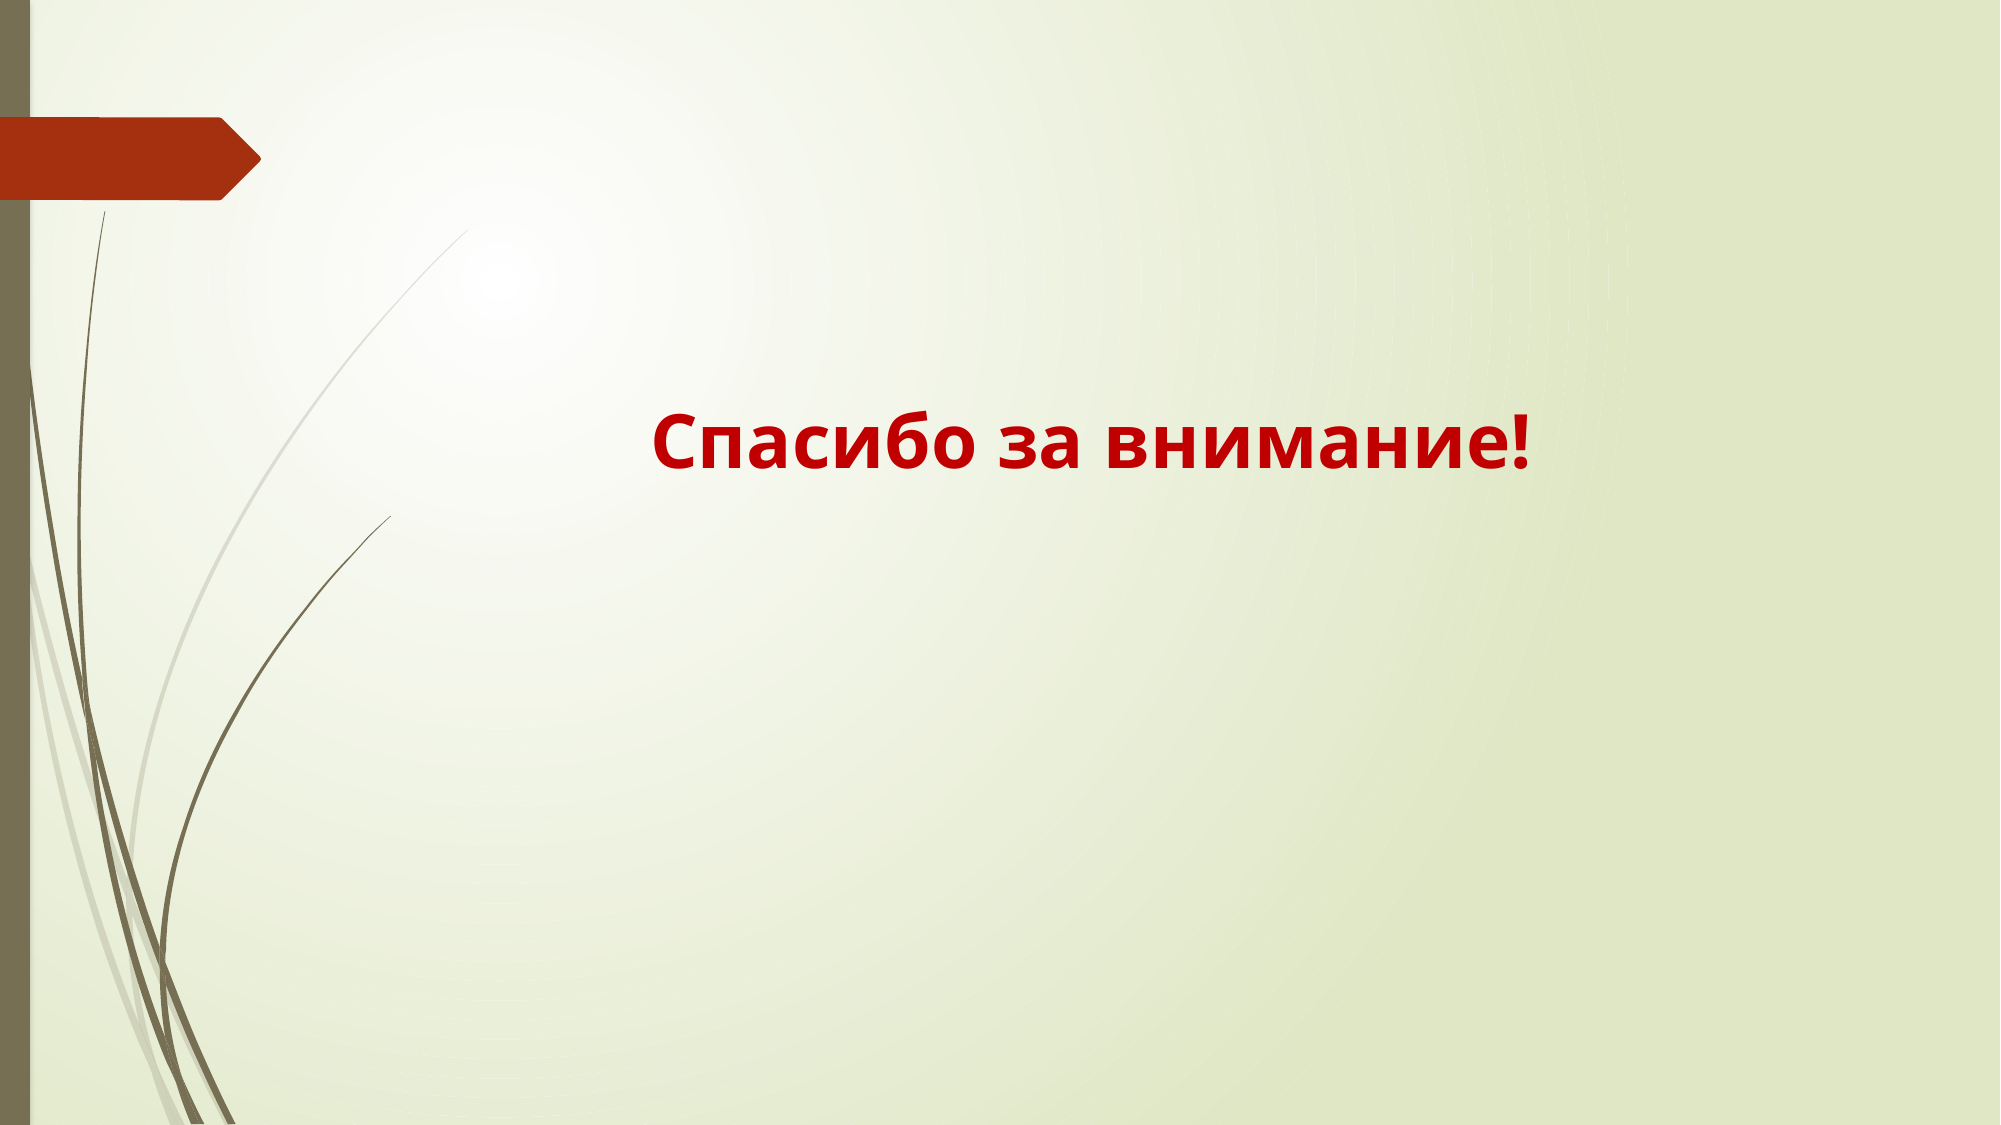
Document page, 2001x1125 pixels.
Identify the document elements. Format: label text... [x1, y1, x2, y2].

title Спасибо за внимание! [360, 385, 1823, 596]
